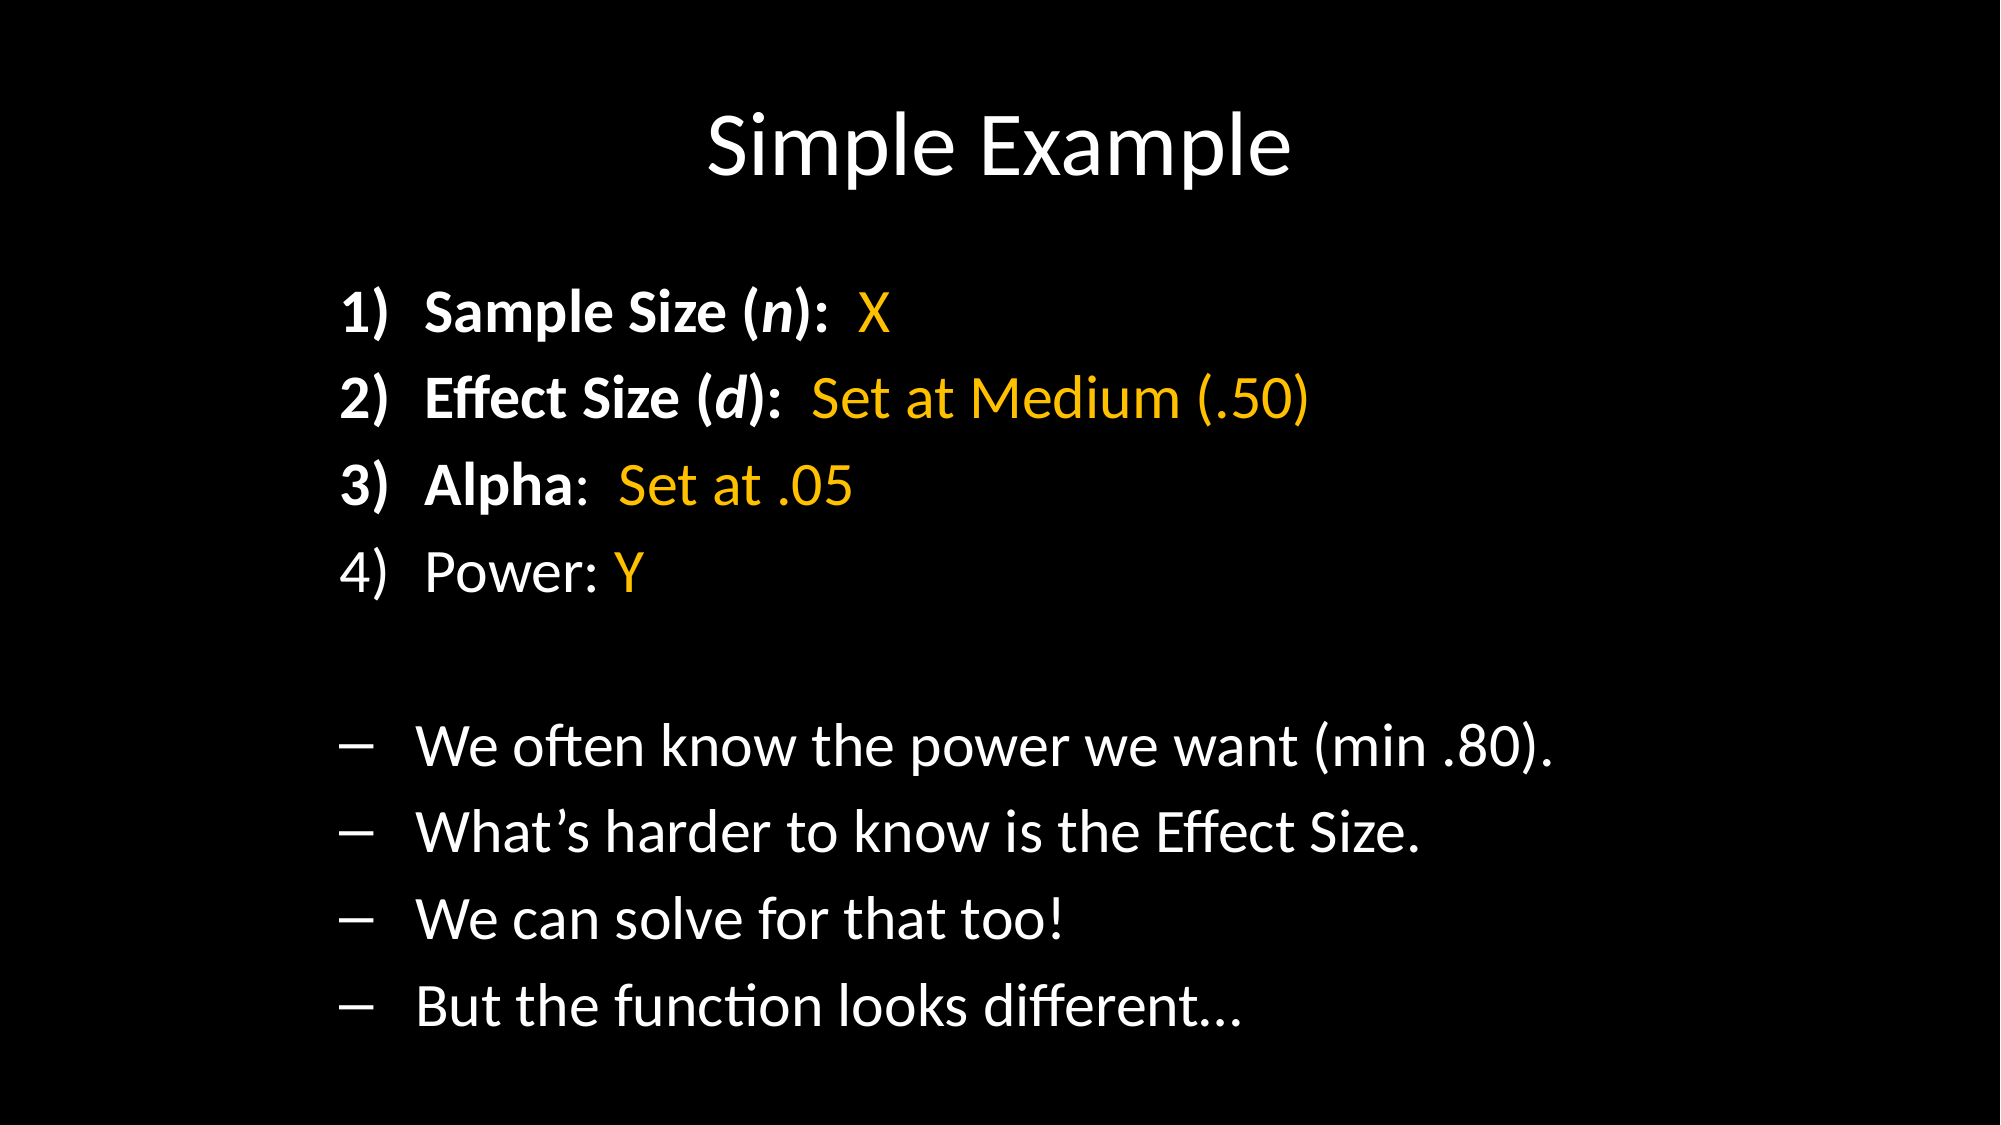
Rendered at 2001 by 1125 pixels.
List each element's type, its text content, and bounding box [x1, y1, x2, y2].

list Sample Size (n): X Effect Size (d): Set at Medium (.50) Alpha: Set at .05 Power: Y We often know the power we want (min .80). What’s harder to know is the Effect Size. We can solve for that too! But the function looks different… [324, 262, 1675, 1050]
title Simple Example [99, 45, 1900, 233]
